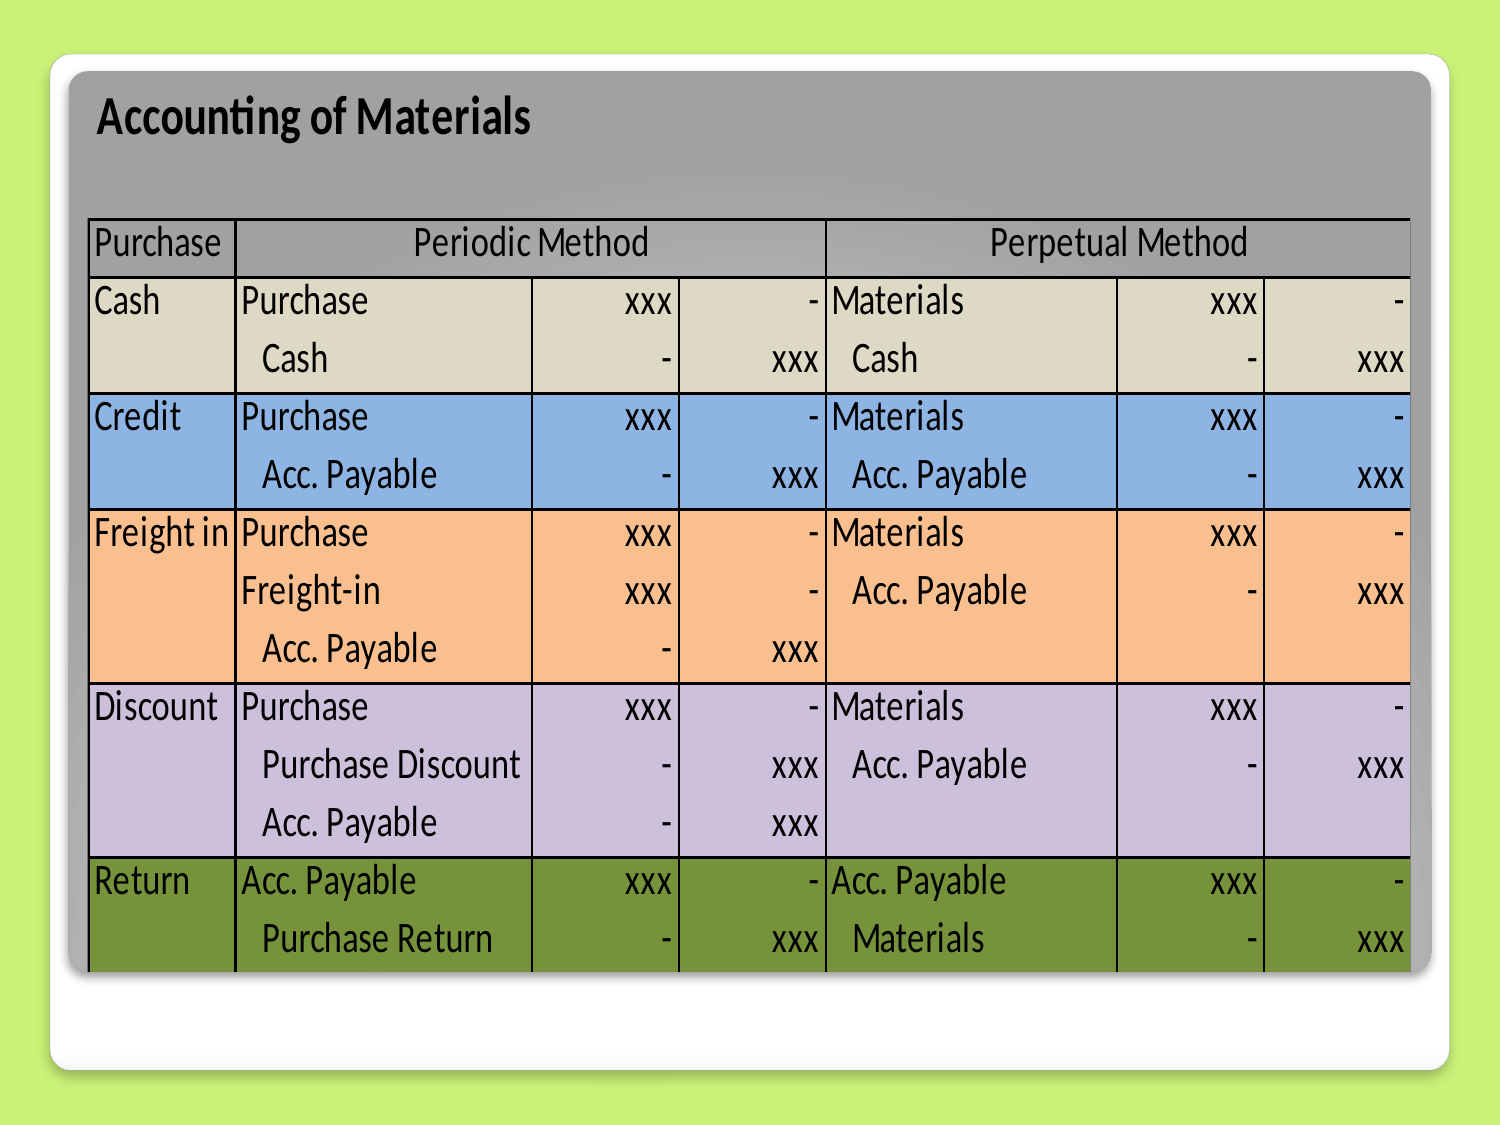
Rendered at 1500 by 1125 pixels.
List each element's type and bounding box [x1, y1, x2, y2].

list [87, 87, 1413, 976]
